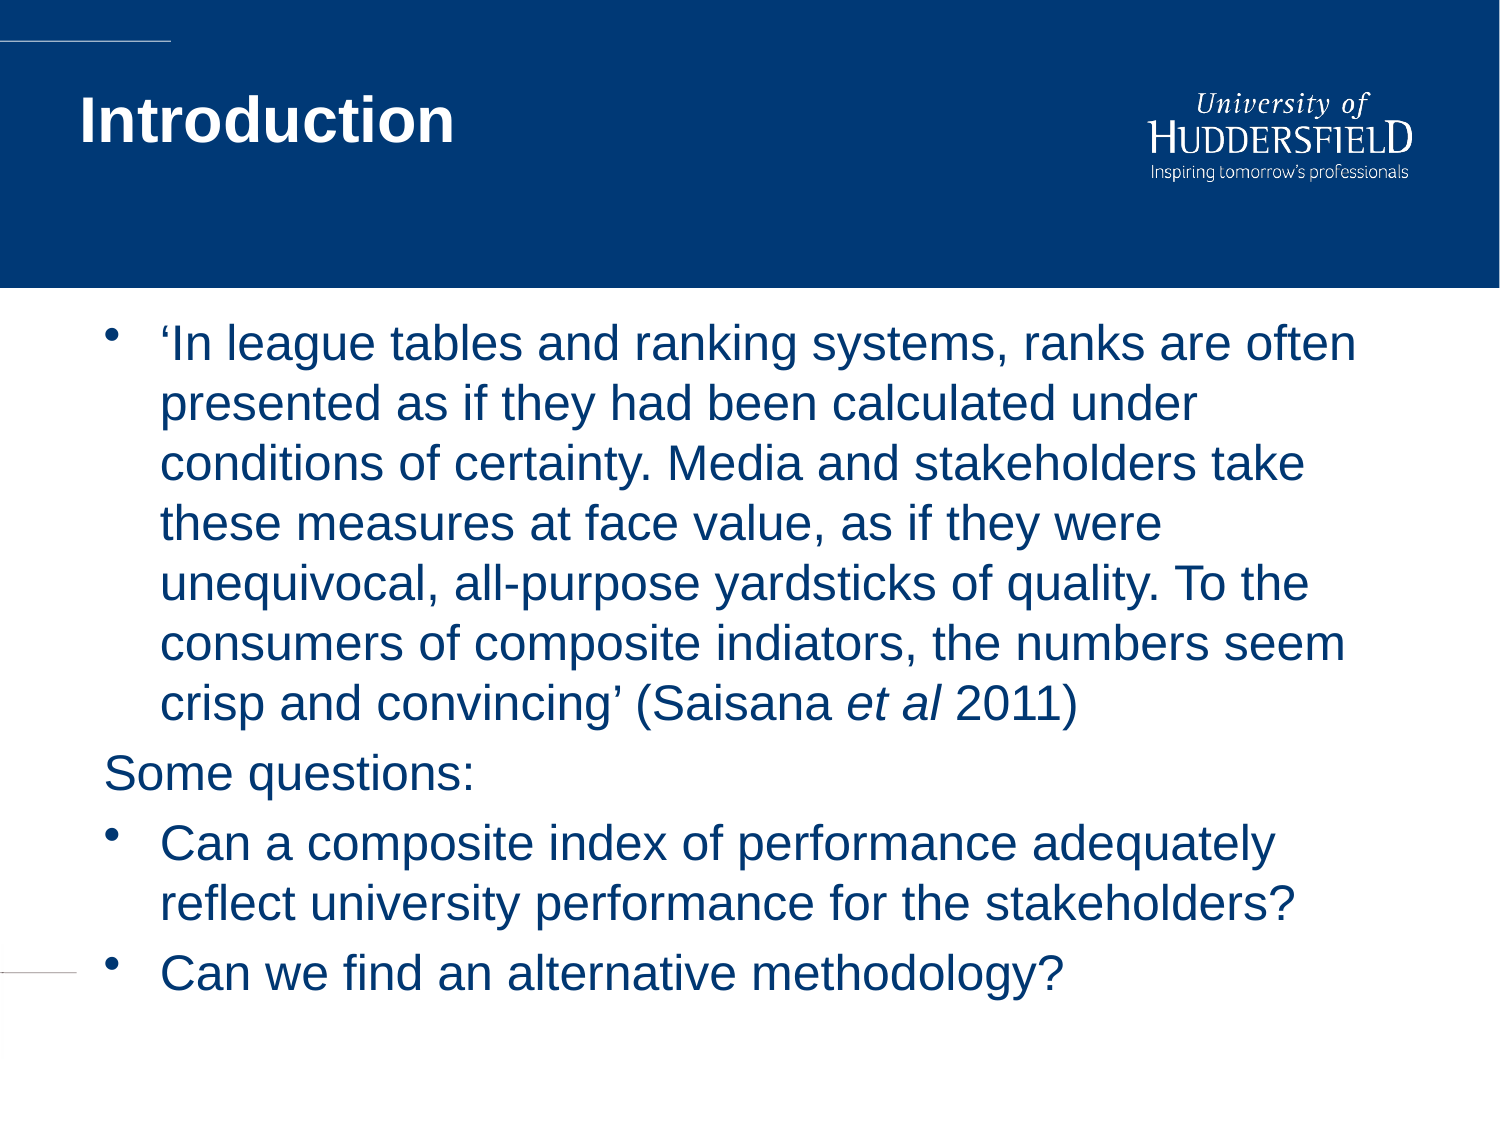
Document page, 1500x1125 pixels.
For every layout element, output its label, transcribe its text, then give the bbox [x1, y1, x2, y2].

picture [0, 0, 1500, 288]
title Introduction [64, 42, 1415, 191]
list ‘In league tables and ranking systems, ranks are often presented as if they had been calculated under conditions of certainty. Media and stakeholders take these measures at face value, as if they were unequivocal, all-purpose yardsticks of quality. To the consumers of composite indiators, the numbers seem crisp and convincing’ (Saisana et al 2011) Some questions: Can a composite index of performance adequately reflect university performance for the stakeholders? Can we find an alternative methodology? [88, 302, 1415, 976]
picture [0, 944, 76, 1059]
